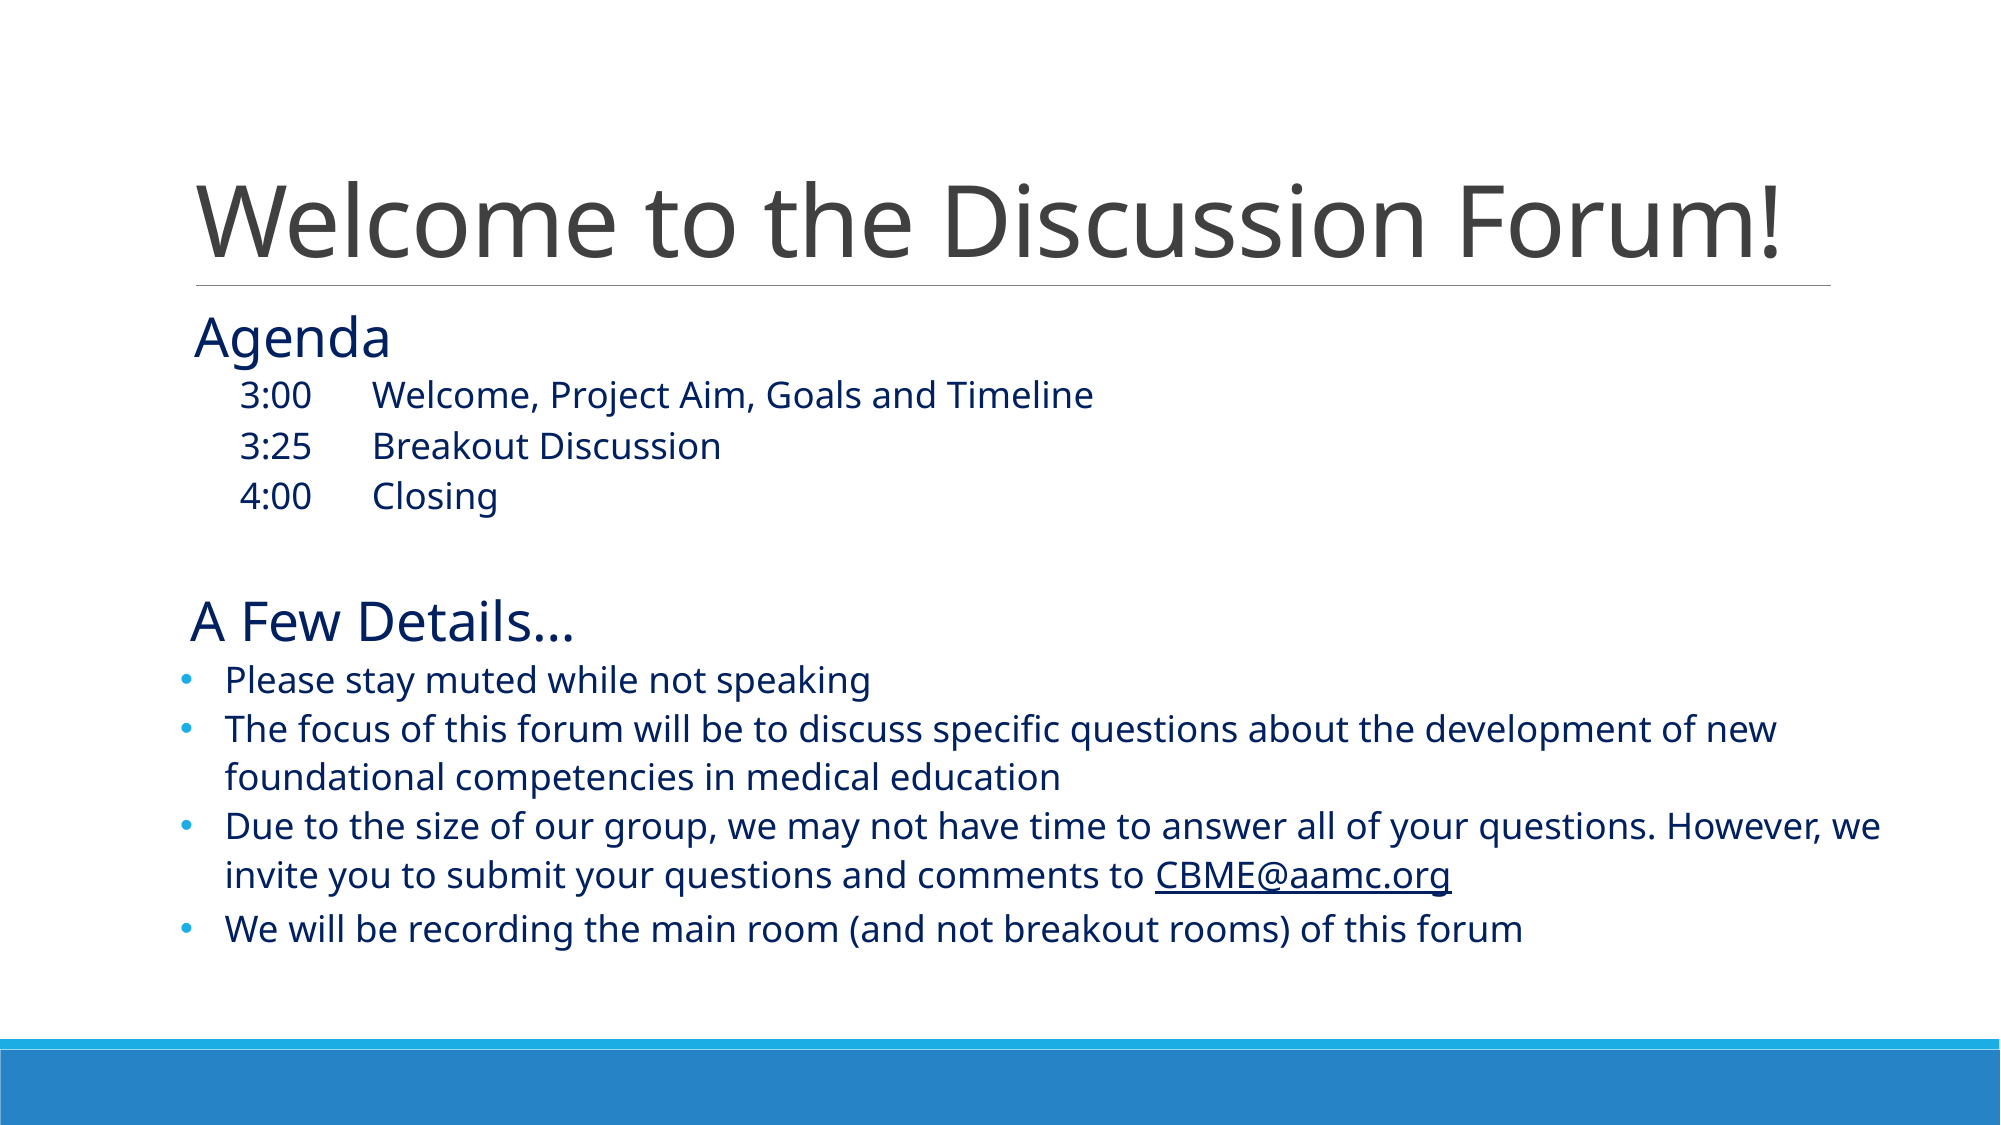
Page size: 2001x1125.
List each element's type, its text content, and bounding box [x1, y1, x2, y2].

list Agenda 3:00 Welcome, Project Aim, Goals and Timeline 3:25 Breakout Discussion 4:00 Closing A Few Details… Please stay muted while not speaking The focus of this forum will be to discuss specific questions about the development of new foundational competencies in medical education Due to the size of our group, we may not have time to answer all of your questions. However, we invite you to submit your questions and comments to CBME@aamc.org We will be recording the main room (and not breakout rooms) of this forum [180, 302, 1895, 963]
title Welcome to the Discussion Forum! [180, 47, 1830, 285]
